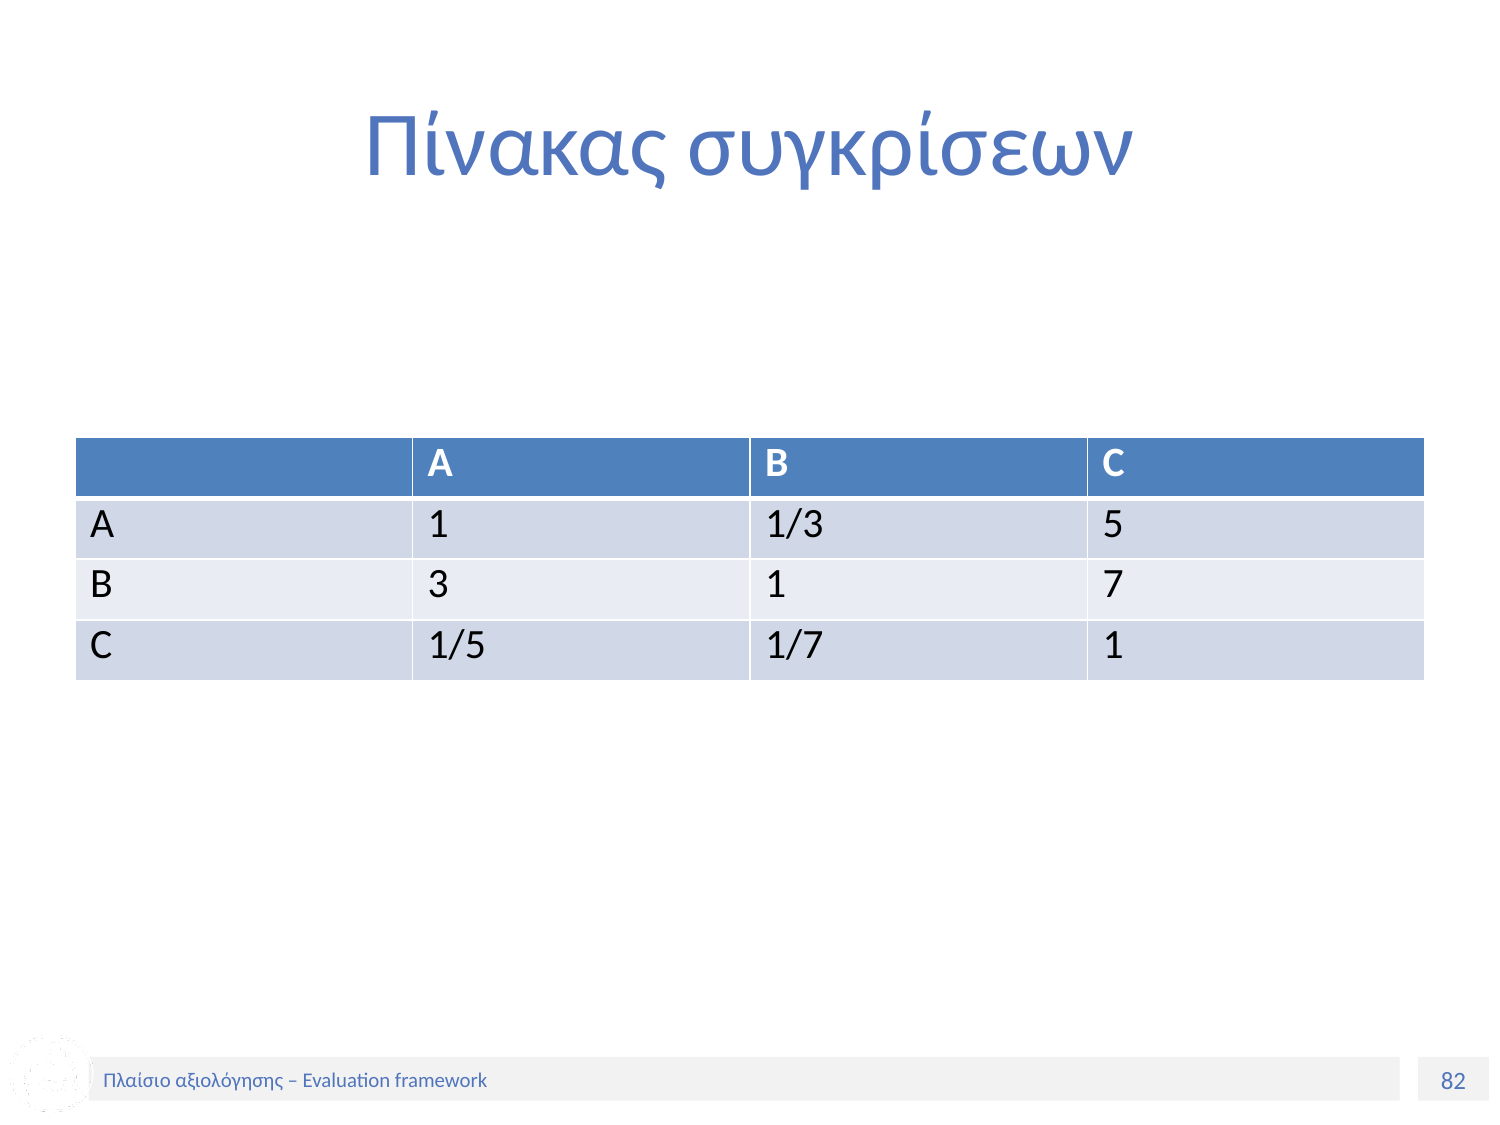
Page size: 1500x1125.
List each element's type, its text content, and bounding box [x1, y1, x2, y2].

table_header A [413, 438, 749, 496]
table_cell 5 [1088, 501, 1424, 558]
table_cell 1 [751, 560, 1087, 619]
table_cell 3 [413, 560, 749, 619]
table_header B [751, 438, 1087, 496]
table_cell C [76, 621, 412, 680]
table_header [76, 438, 412, 496]
table_cell A [76, 501, 412, 558]
table_cell B [76, 560, 412, 619]
table_cell 1/5 [413, 621, 749, 680]
table_cell 1 [1088, 621, 1424, 680]
title Πίνακας συγκρίσεων [75, 45, 1425, 233]
table_cell 1/7 [751, 621, 1087, 680]
table_header C [1088, 438, 1424, 496]
table_cell 1 [413, 501, 749, 558]
table_cell 1/3 [751, 501, 1087, 558]
table_cell 7 [1088, 560, 1424, 619]
